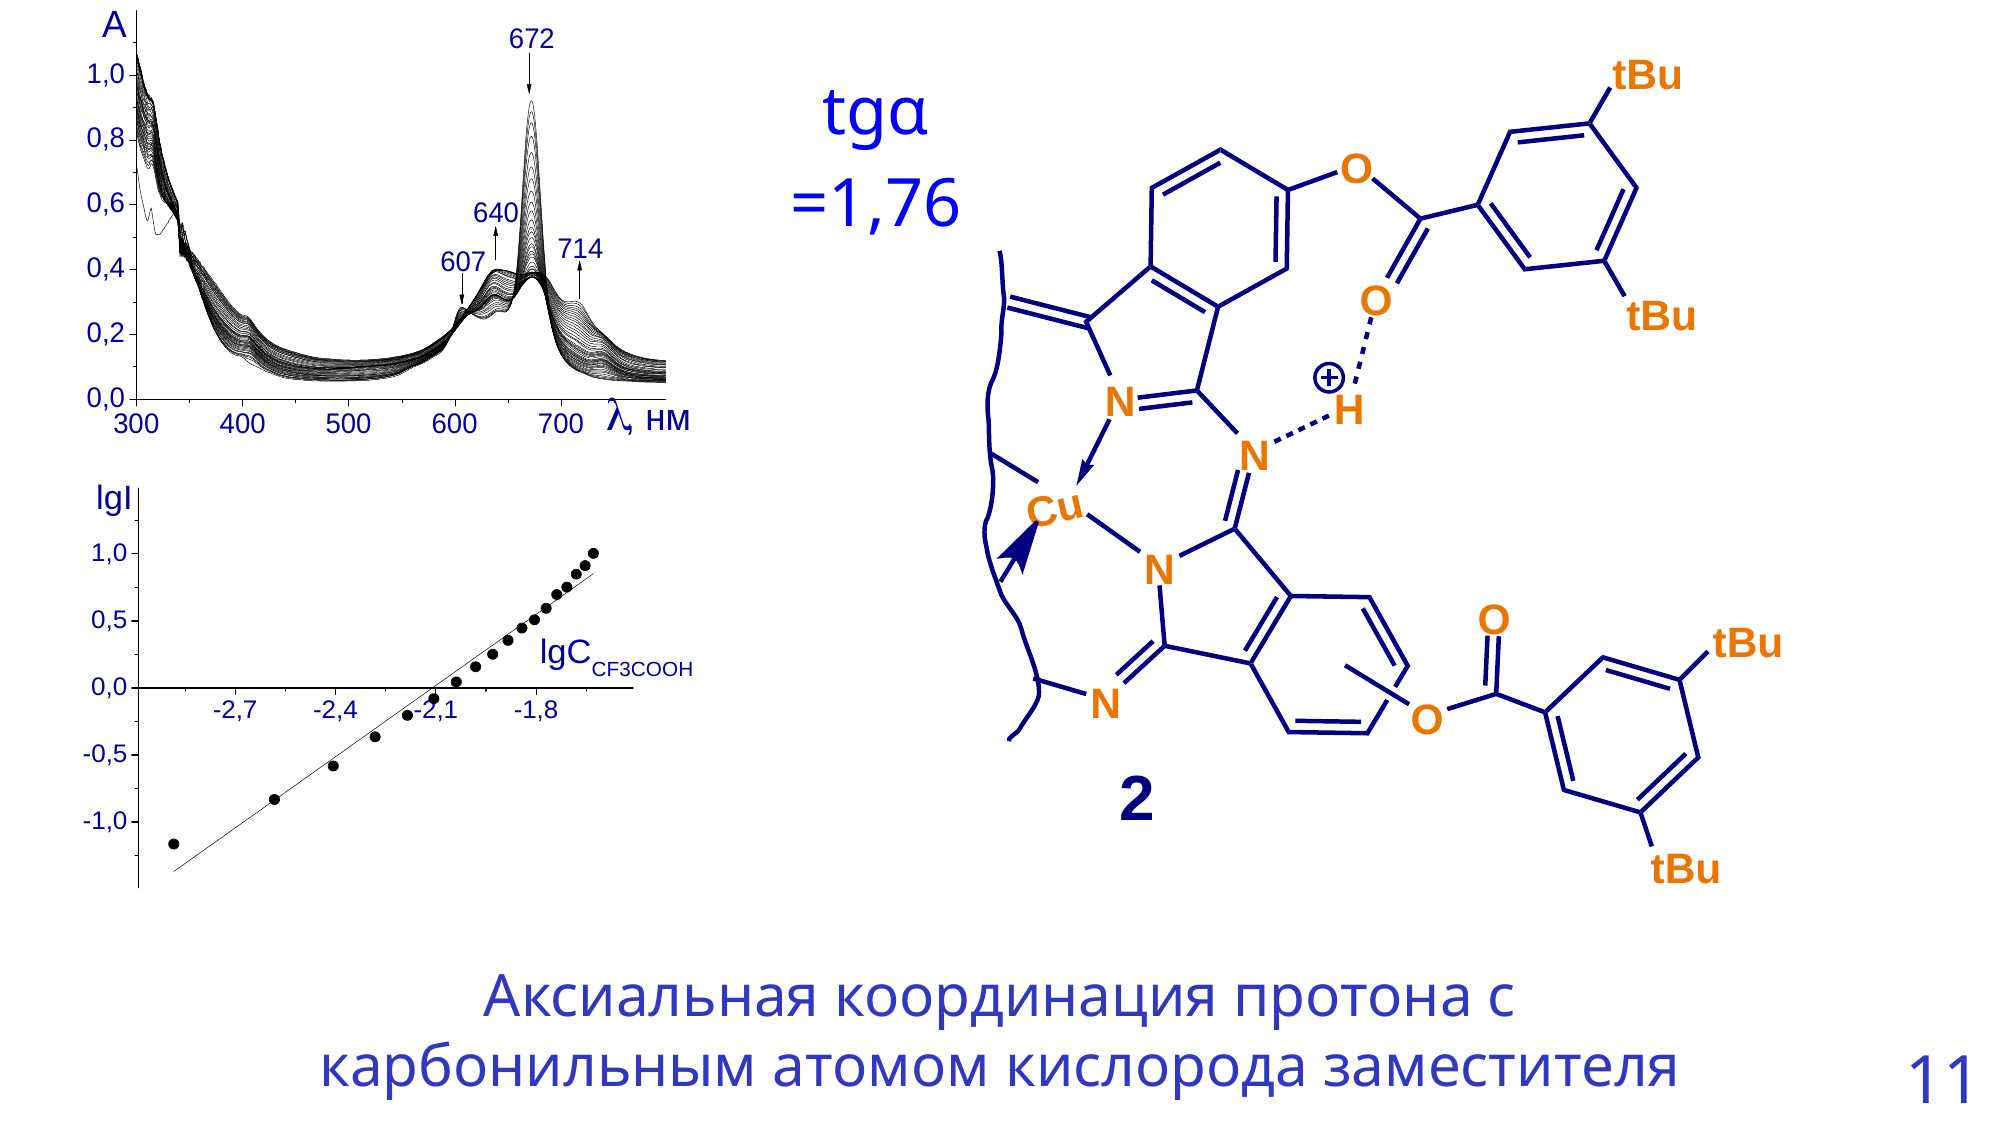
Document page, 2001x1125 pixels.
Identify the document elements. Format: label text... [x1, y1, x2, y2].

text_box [76, 0, 697, 443]
text_box Аксиальная координация протона с карбонильным атомом кислорода заместителя [304, 950, 1696, 1106]
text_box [975, 46, 1788, 886]
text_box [76, 465, 697, 909]
text_box tgα =1,76 [714, 48, 975, 248]
text_box 11 [1890, 1029, 2000, 1124]
